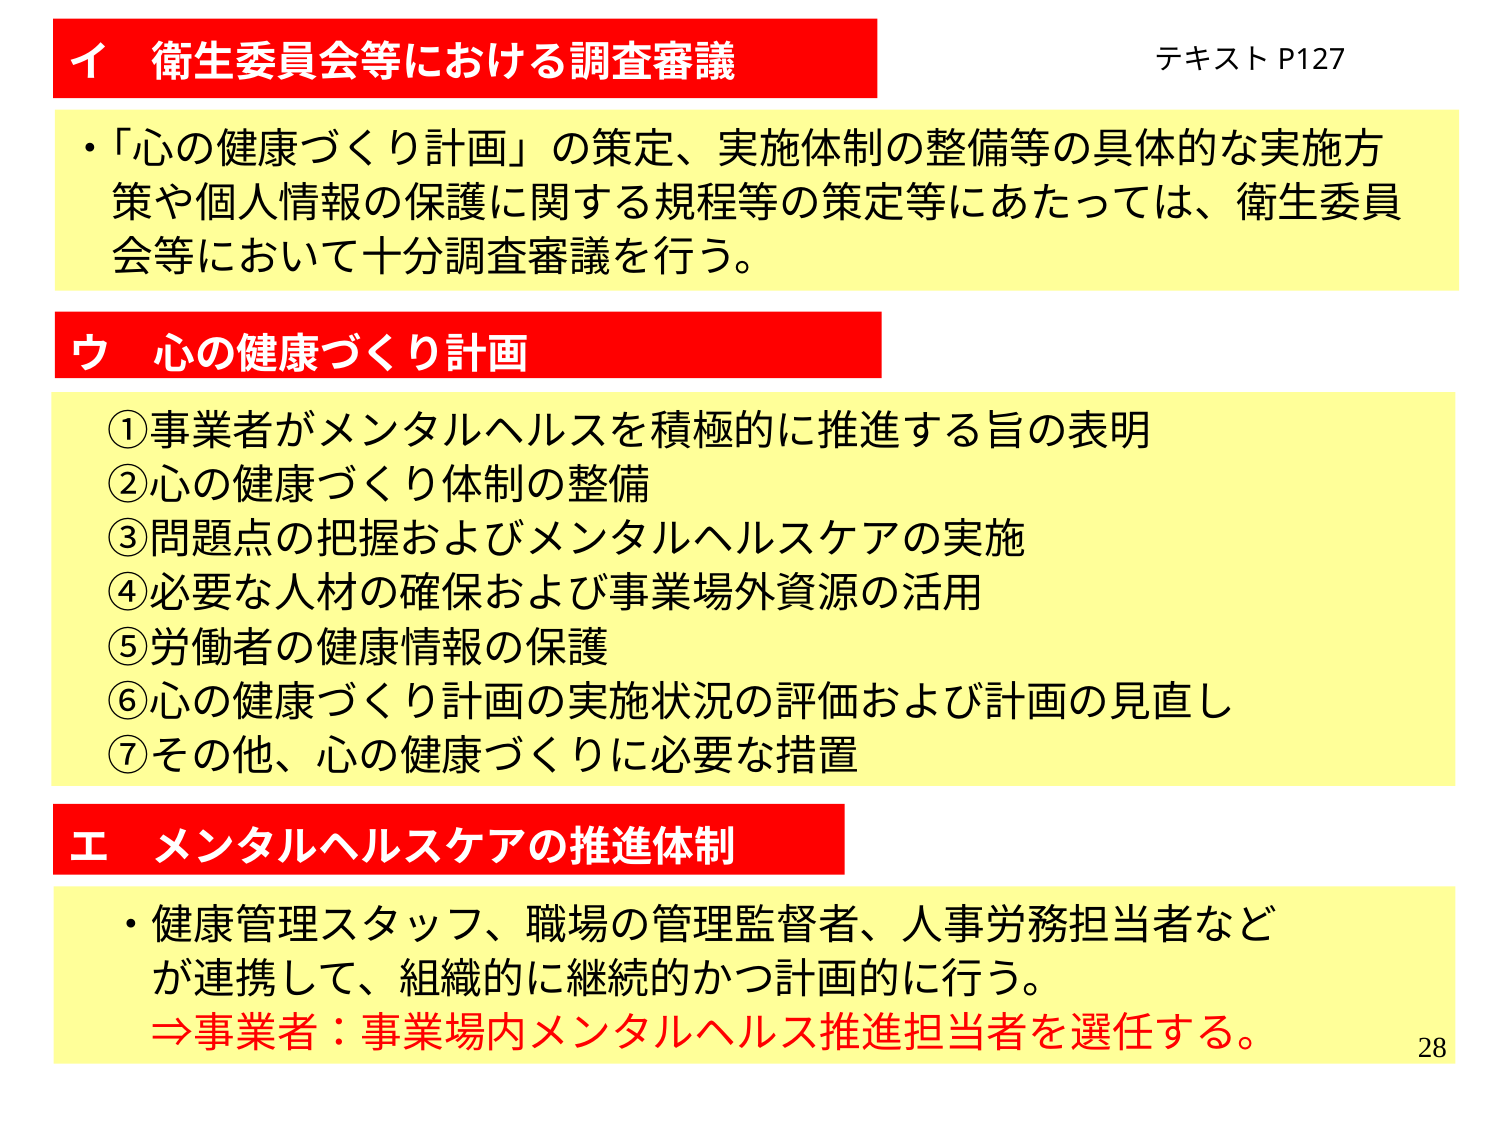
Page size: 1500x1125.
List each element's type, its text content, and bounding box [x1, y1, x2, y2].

text_box ウ 心の健康づくり計画 [54, 311, 882, 379]
text_box ・健康管理スタッフ、職場の管理監督者、人事労務担当者など が連携して、組織的に継続的かつ計画的に行う。 ⇒事業者：事業場内メンタルヘルス推進担当者を選任する。 [53, 886, 1456, 1064]
text_box イ 衛生委員会等における調査審議 [53, 18, 878, 99]
text_box テキストP127 [1140, 37, 1400, 84]
text_box エ メンタルヘルスケアの推進体制 [53, 803, 845, 875]
text_box ・｢心の健康づくり計画」の策定、実施体制の整備等の具体的な実施方 策や個人情報の保護に関する規程等の策定等にあたっては、衛生委員 会等において十分調査審議を行う。 [54, 109, 1460, 291]
slide_number 28 [1337, 1025, 1463, 1100]
text_box ①事業者がメンタルヘルスを積極的に推進する旨の表明 ②心の健康づくり体制の整備 ③問題点の把握およびメンタルヘルスケアの実施 ④必要な人材の確保および事業場外資源の活用 ⑤労働者の健康情報の保護 ⑥心の健康づくり計画の実施状況の評価および計画の見直し ⑦その他、心の健康づくりに必要な措置 [51, 392, 1456, 786]
